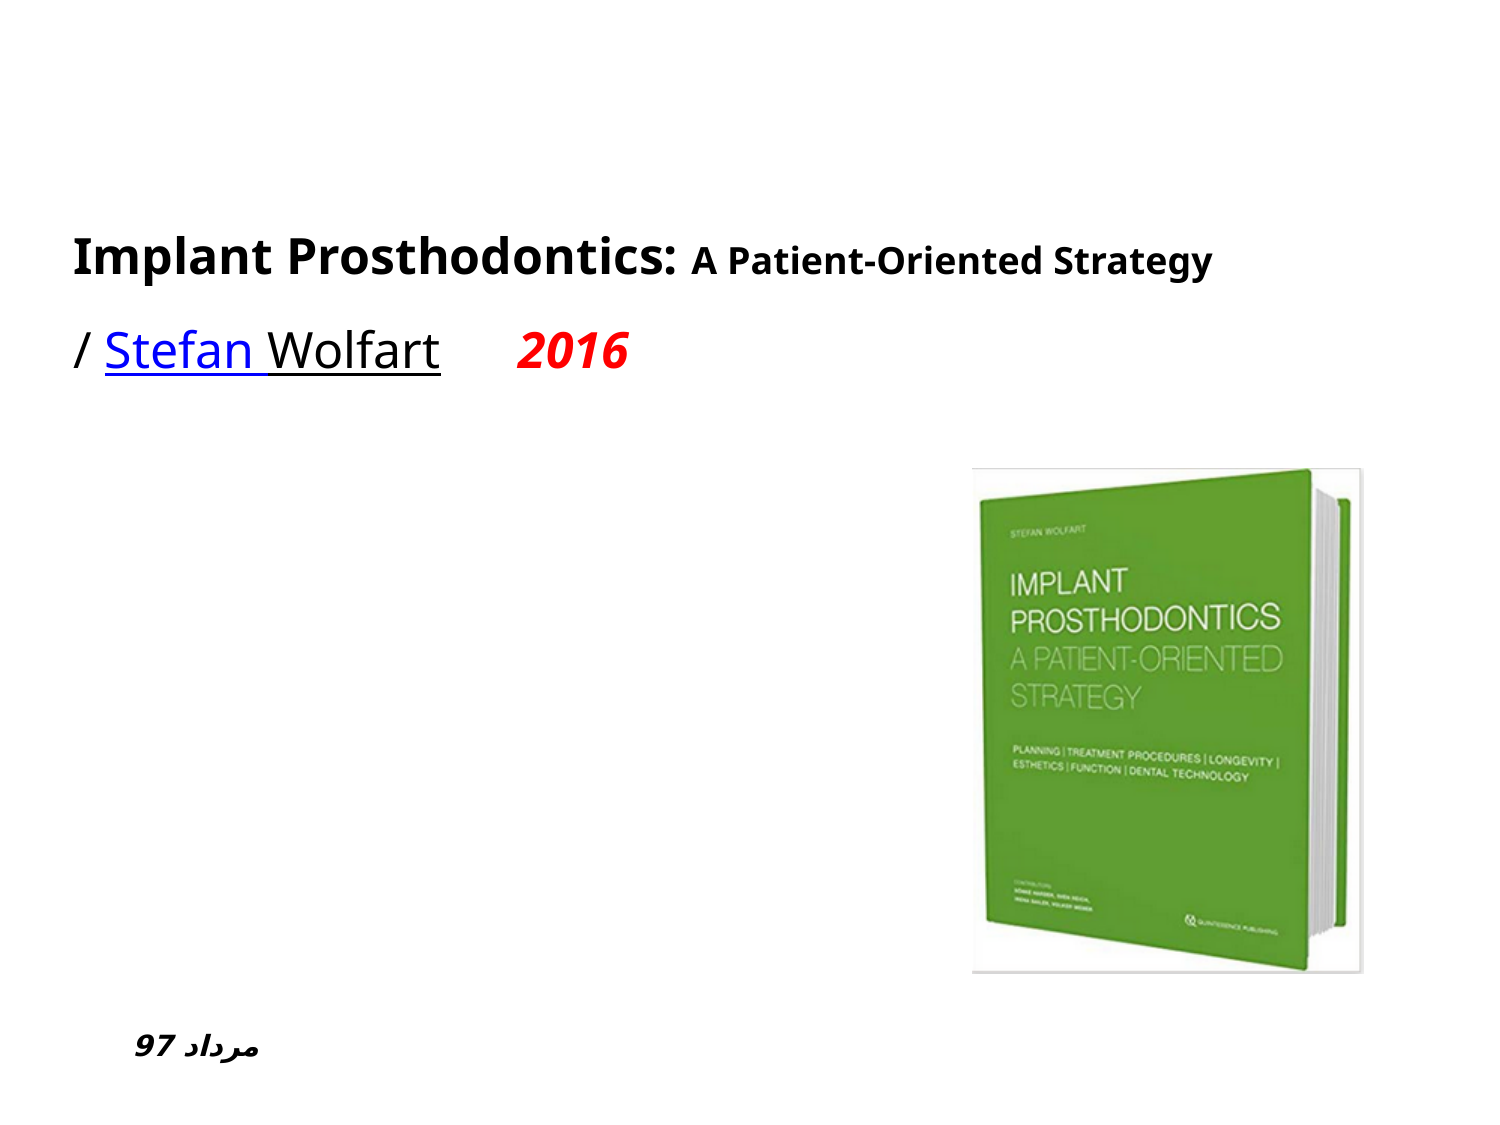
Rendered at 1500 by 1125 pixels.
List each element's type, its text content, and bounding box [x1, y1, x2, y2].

text_box مرداد 97 [117, 1019, 293, 1070]
picture [972, 468, 1364, 974]
text_box Implant Prosthodontics: A Patient-Oriented Strategy / Stefan Wolfart 2016 [58, 187, 1372, 395]
